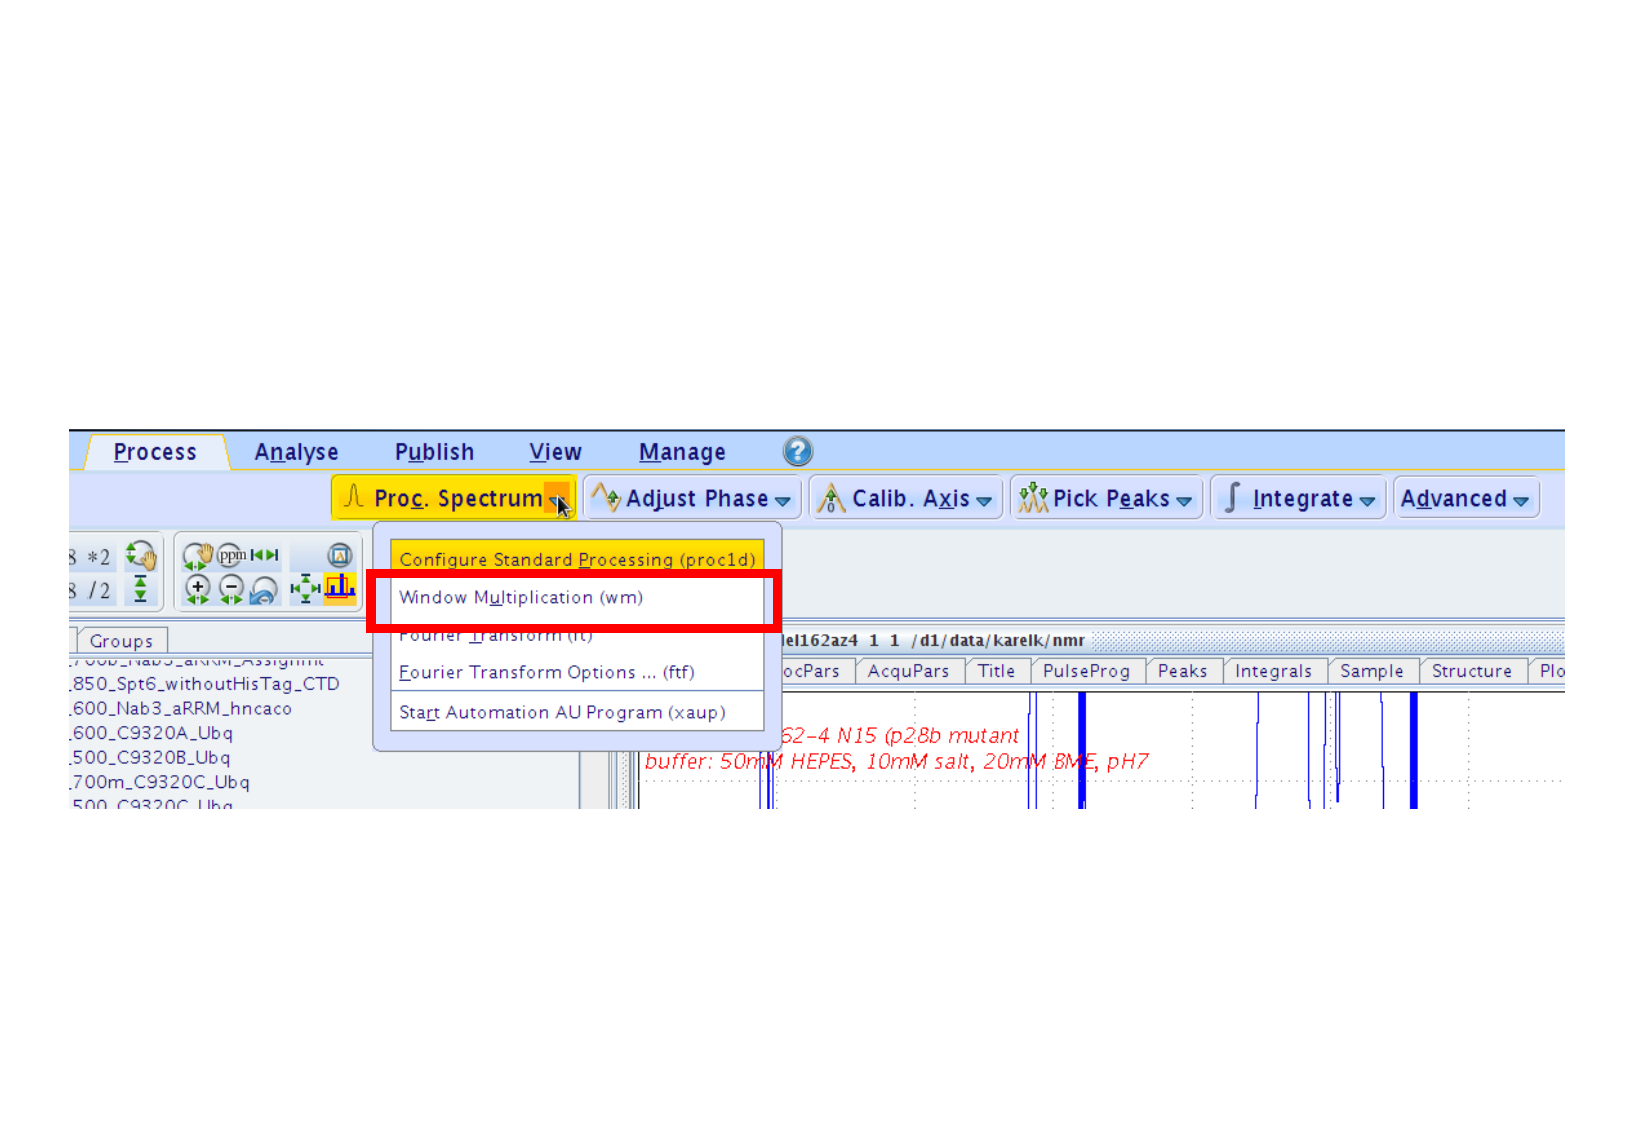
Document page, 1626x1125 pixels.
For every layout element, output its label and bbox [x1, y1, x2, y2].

picture [69, 429, 1565, 809]
